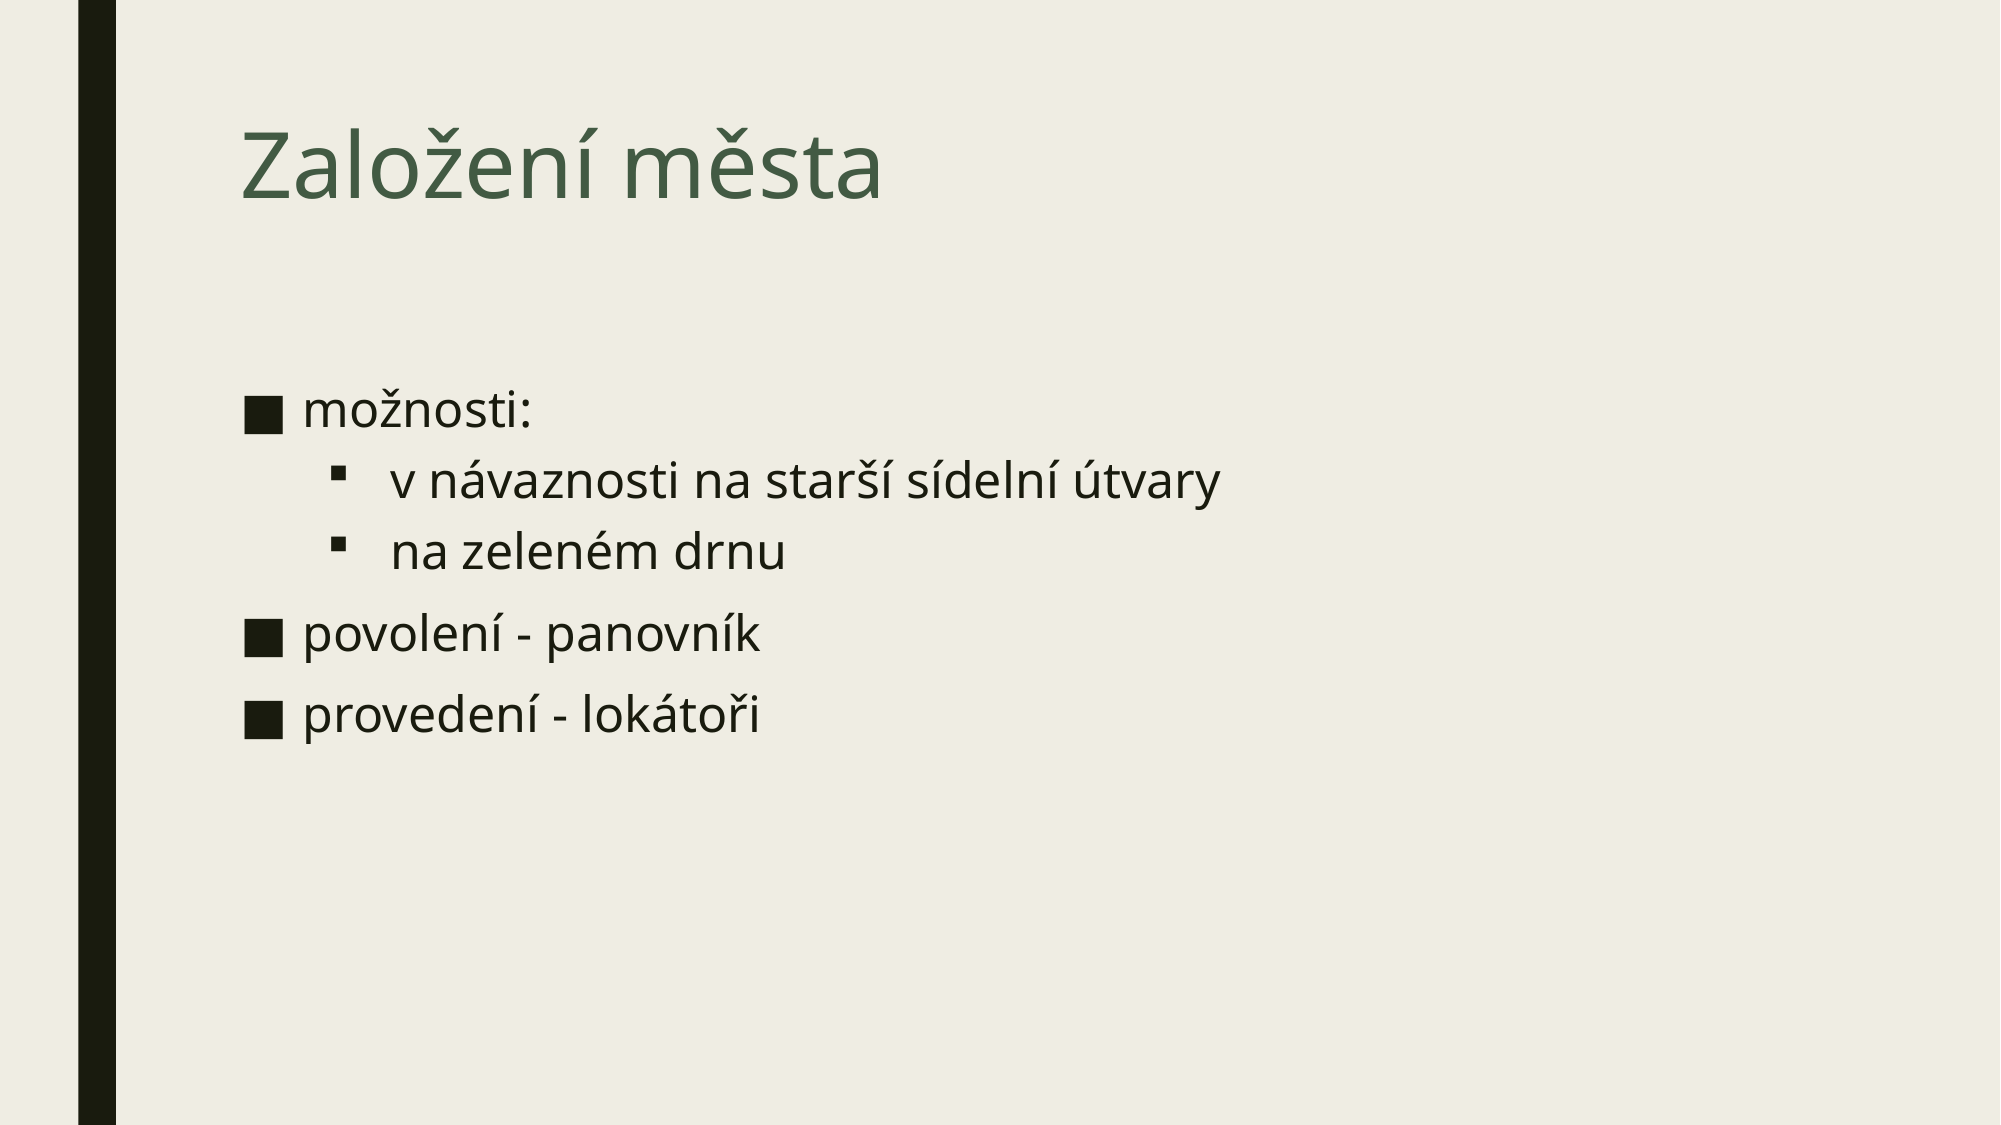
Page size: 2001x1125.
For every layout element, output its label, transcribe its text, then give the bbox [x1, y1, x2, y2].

title Založení města [225, 112, 1800, 357]
list možnosti: v návaznosti na starší sídelní útvary na zeleném drnu povolení - panovník provedení - lokátoři [225, 375, 1800, 1045]
